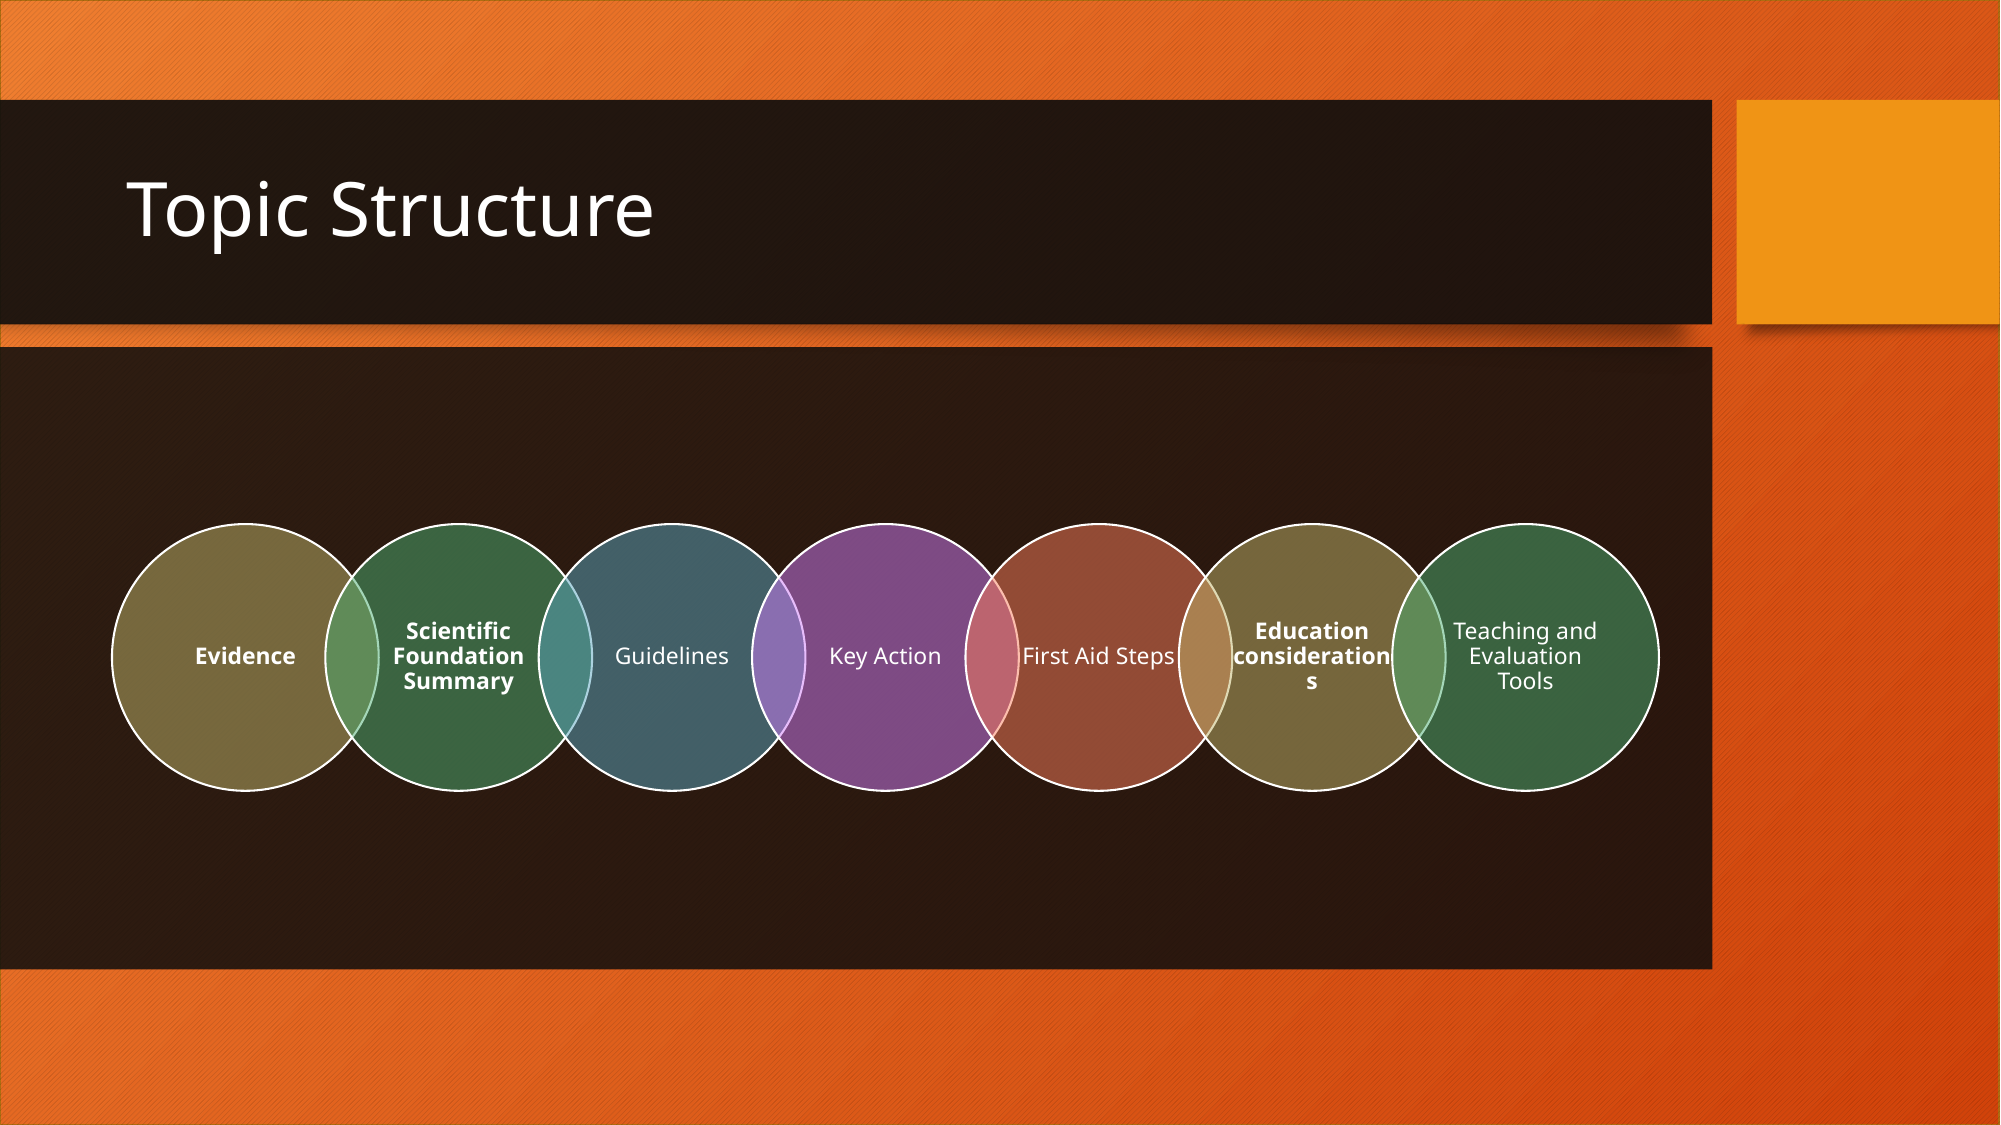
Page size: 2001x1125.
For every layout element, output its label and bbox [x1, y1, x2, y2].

picture [0, 0, 2000, 1125]
list [111, 397, 1660, 917]
